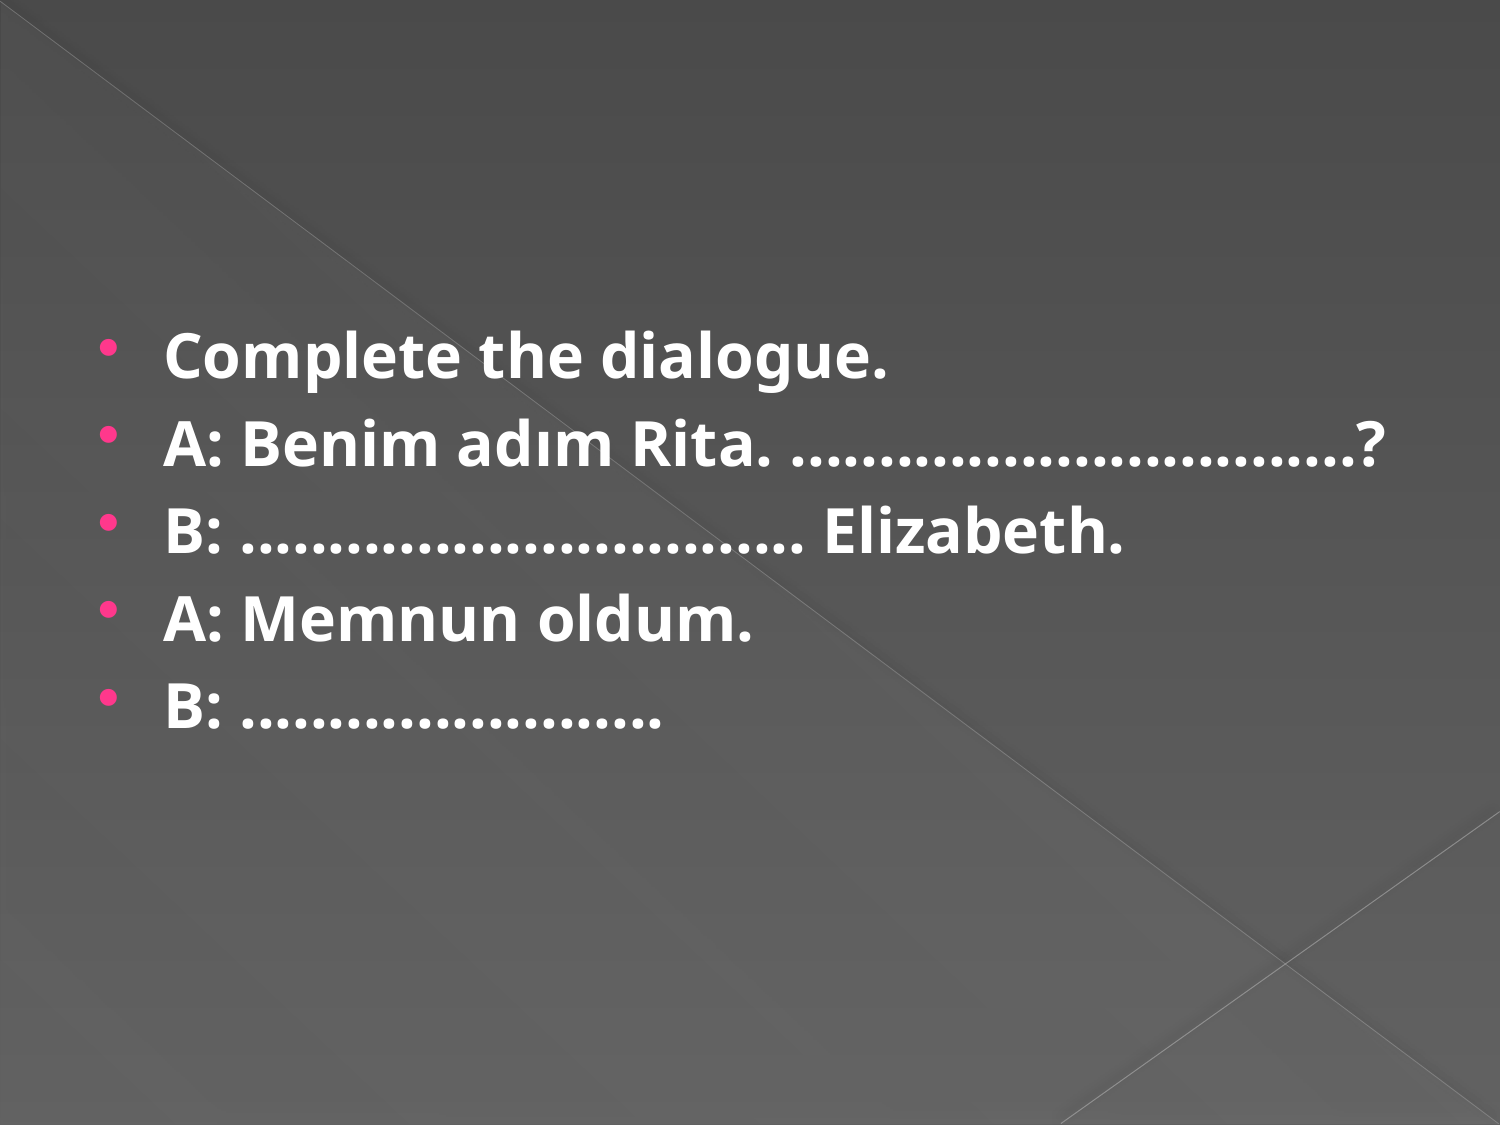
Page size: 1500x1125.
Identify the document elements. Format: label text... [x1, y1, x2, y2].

list Complete the dialogue. A: Benim adım Rita. ................................? B: ................................ Elizabeth. A: Memnun oldum. B: ........................ [75, 308, 1425, 1059]
